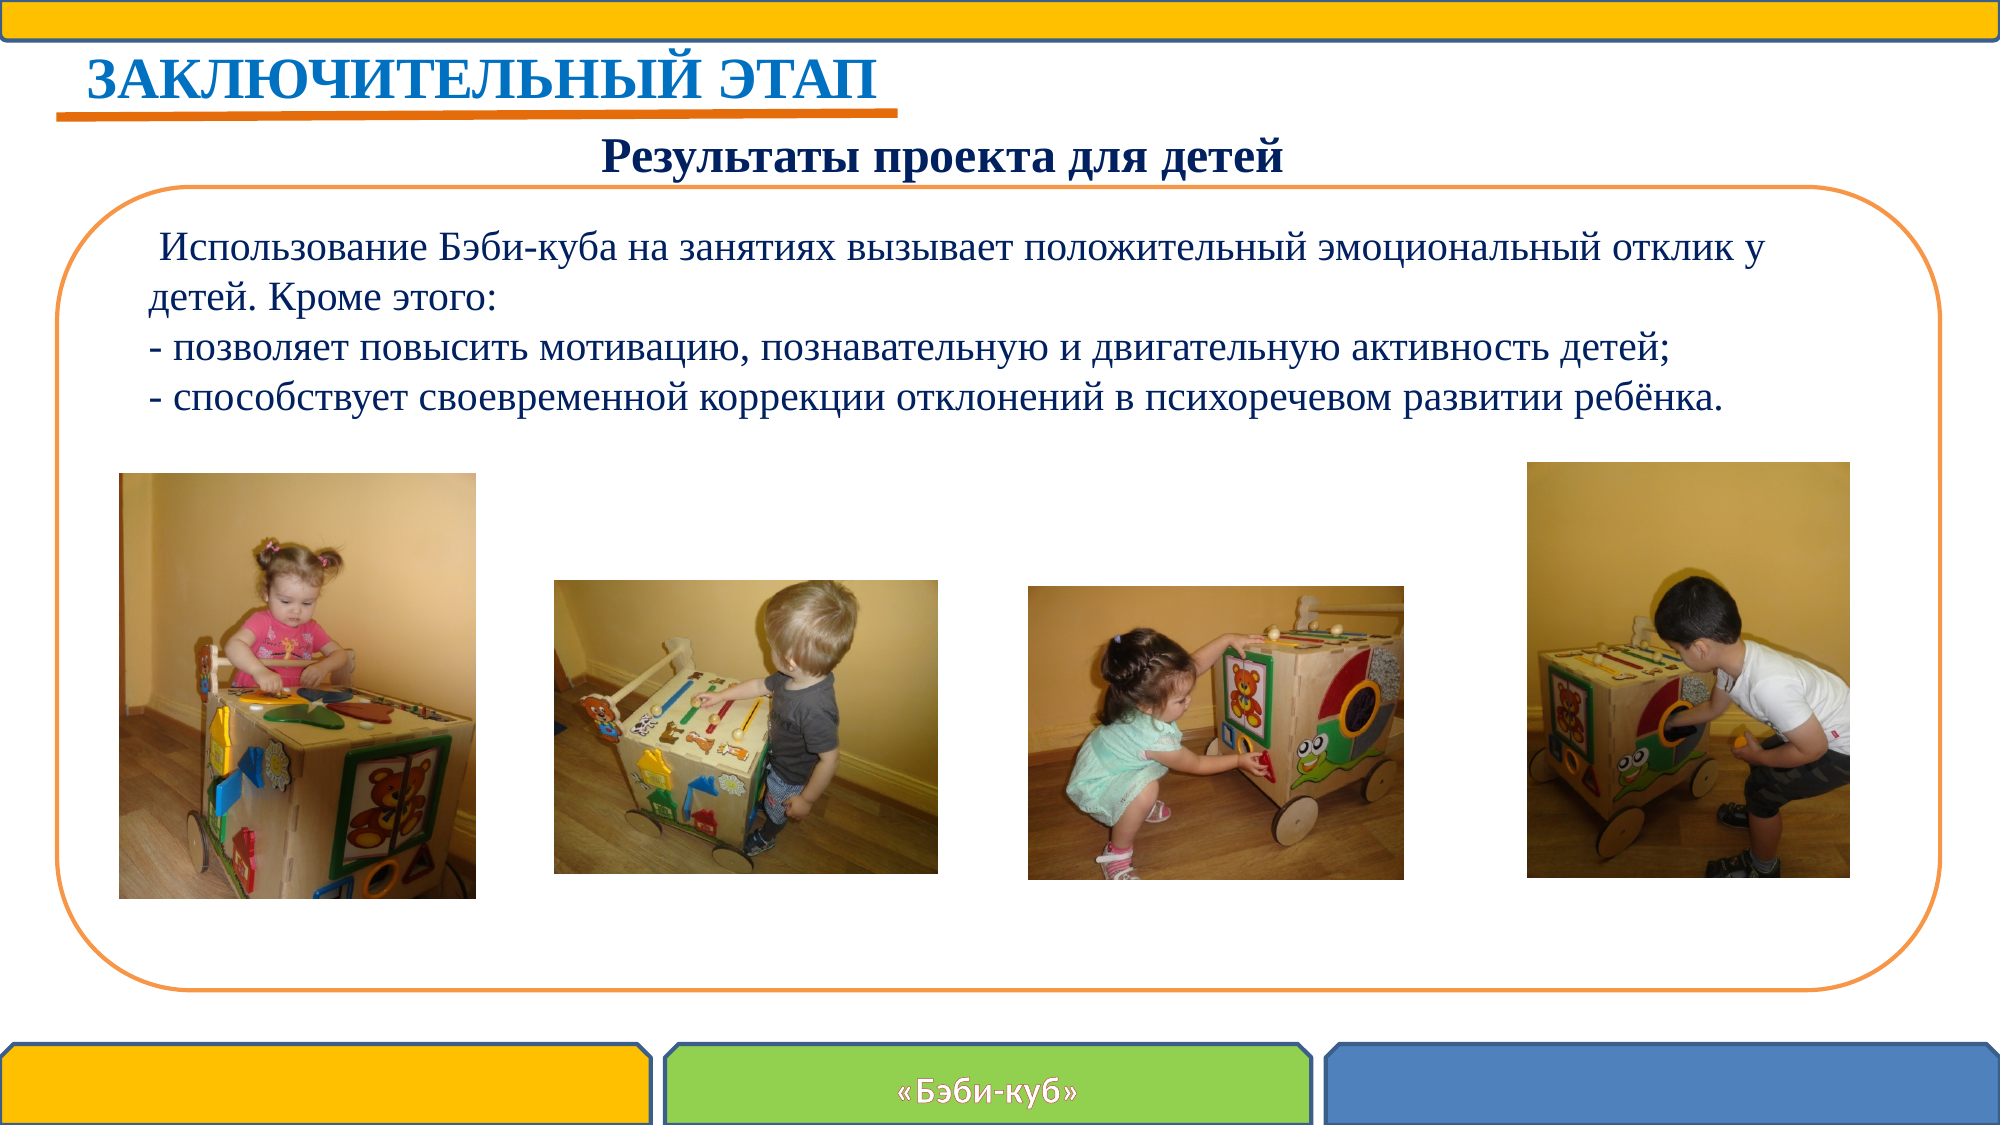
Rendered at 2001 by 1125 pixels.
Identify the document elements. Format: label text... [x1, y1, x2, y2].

text_box [54, 187, 1943, 993]
text_box [62, 186, 1500, 297]
text_box [0, 0, 2000, 43]
text_box «Бэби-куб» [662, 1041, 1314, 1125]
text_box ЗАКЛЮЧИТЕЛЬНЫЙ ЭТАП [31, 32, 1433, 118]
picture [554, 580, 938, 874]
picture [119, 472, 477, 899]
text_box Использование Бэби-куба на занятиях вызывает положительный эмоциональный отклик у детей. Кроме этого: - позволяет повысить мотивацию, познавательную и двигательную активность детей; - способствует своевременной коррекции отклонений в психоречевом развитии ребёнка. [133, 211, 1886, 427]
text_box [56, 112, 898, 118]
text_box [0, 1041, 653, 1125]
text_box [1323, 1041, 2000, 1125]
picture [1028, 586, 1405, 880]
text_box Результаты проекта для детей [91, 115, 1832, 191]
picture [1527, 462, 1850, 879]
